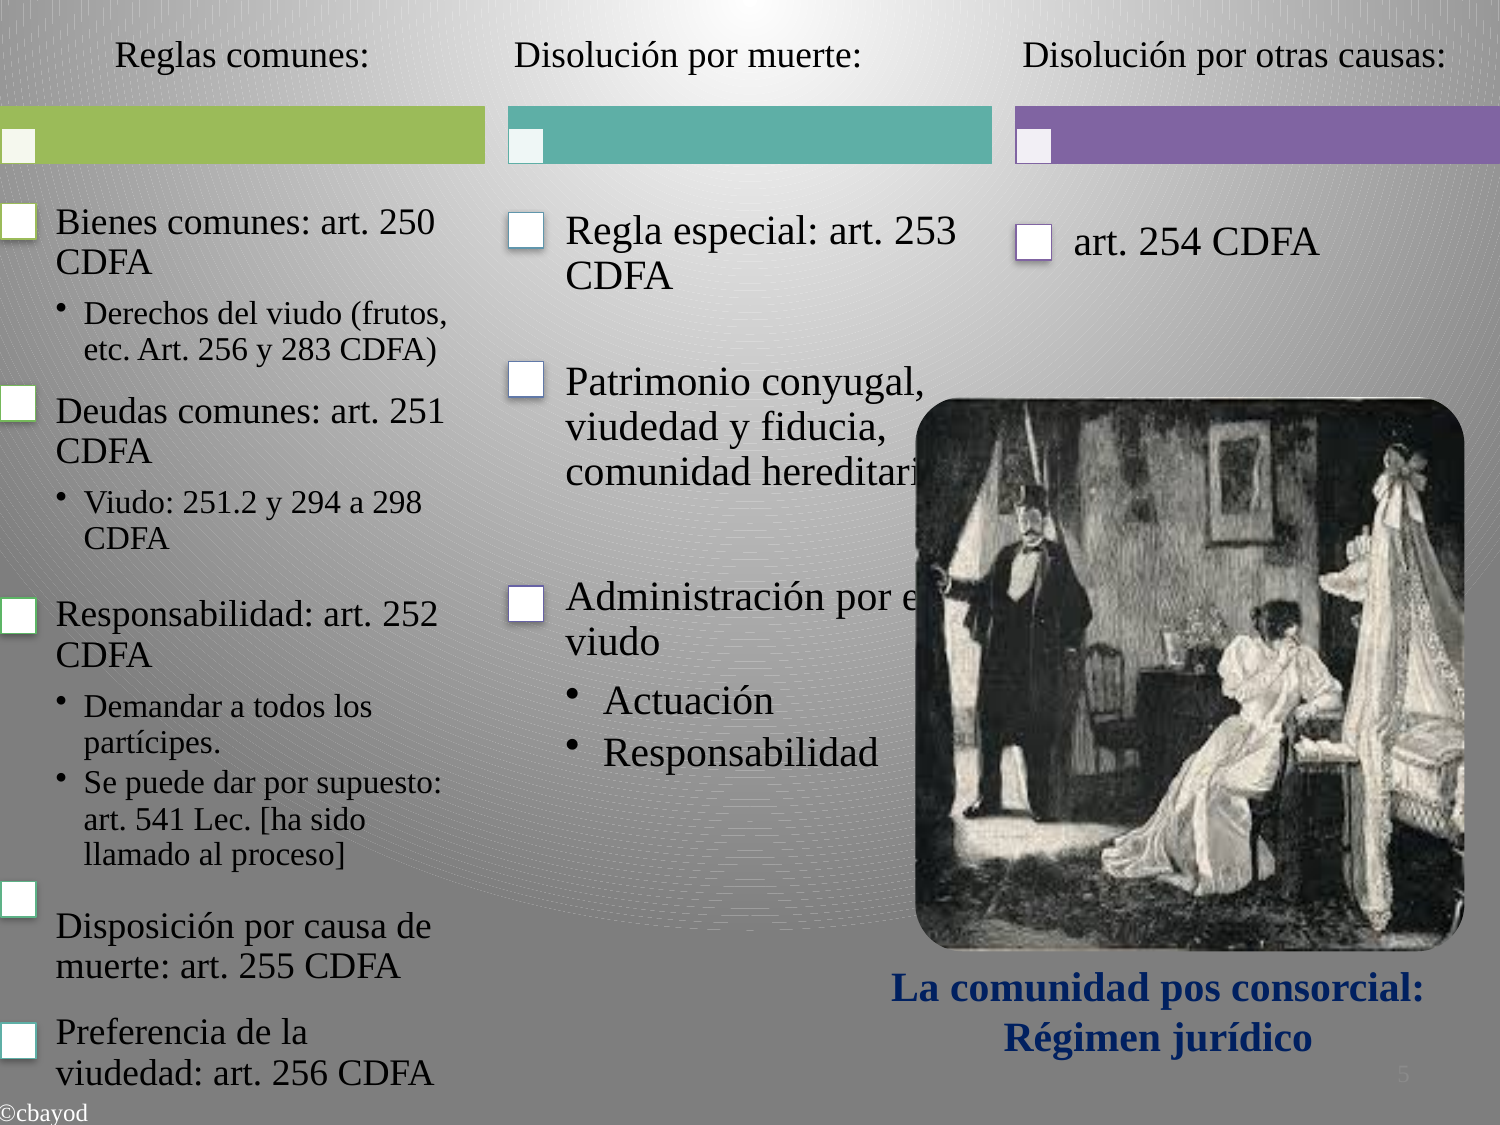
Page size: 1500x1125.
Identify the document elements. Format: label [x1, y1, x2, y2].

text_box [0, 4, 1500, 1125]
picture [915, 396, 1465, 952]
text_box [0, 0, 1499, 4]
